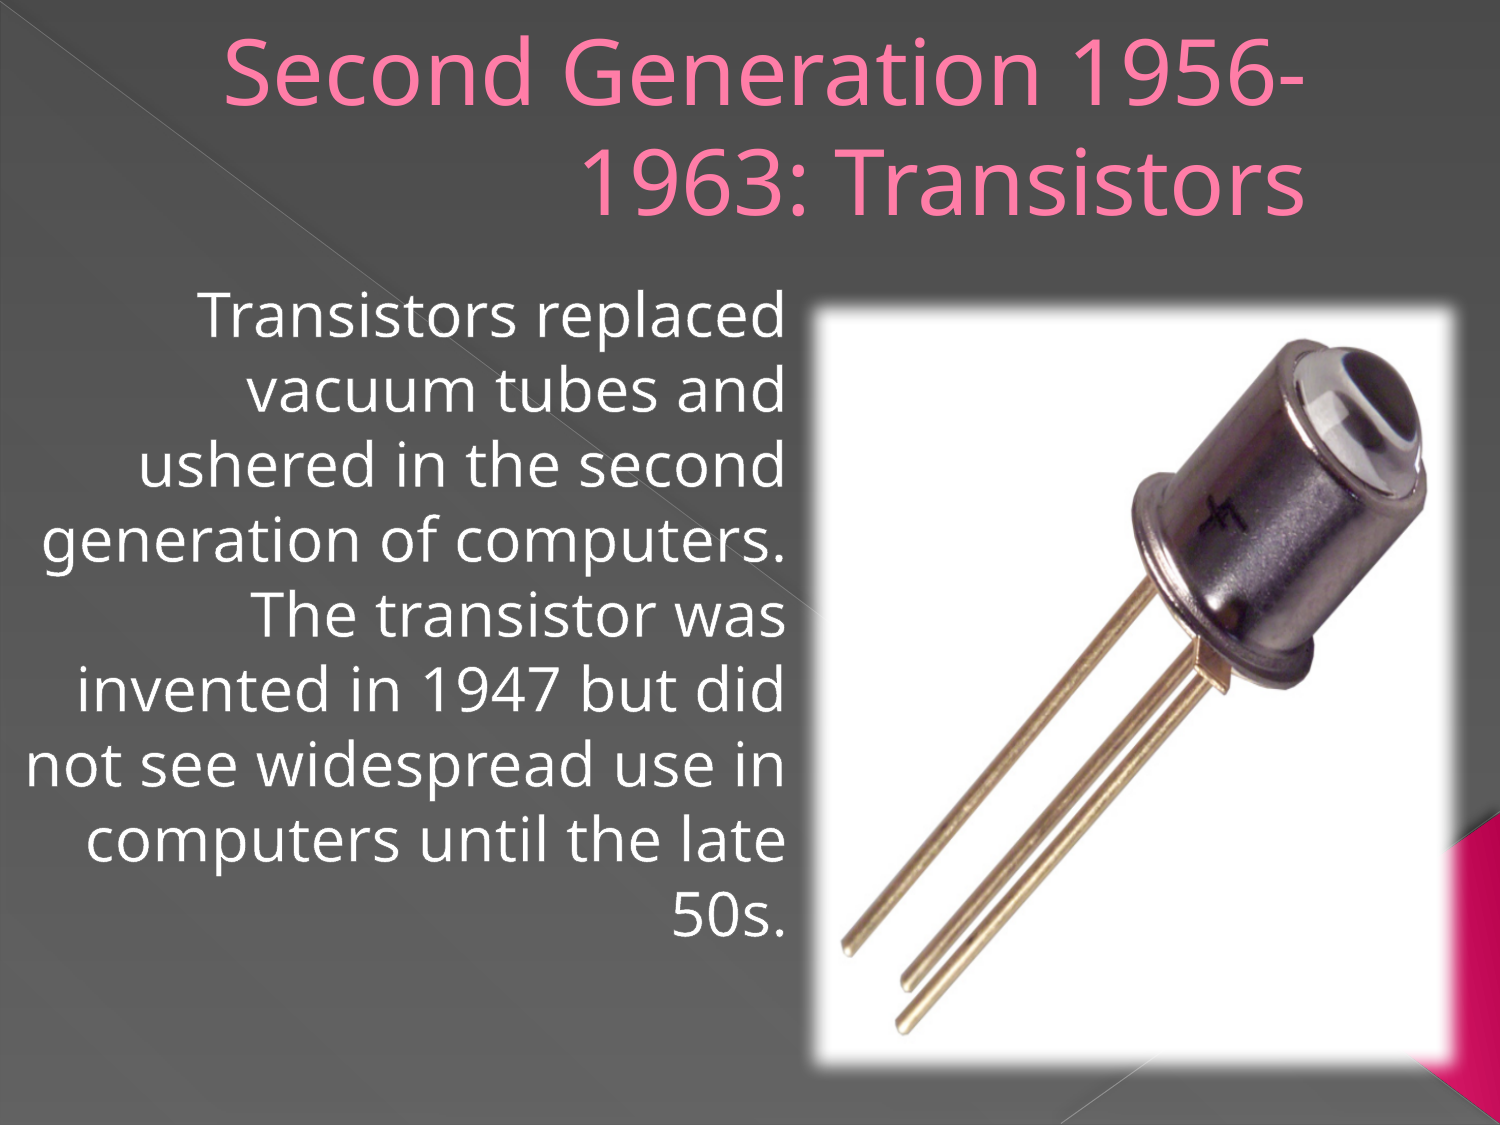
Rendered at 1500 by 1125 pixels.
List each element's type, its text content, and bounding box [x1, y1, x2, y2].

subtitle Transistors replaced vacuum tubes and ushered in the second generation of computers. The transistor was invented in 1947 but did not see widespread use in computers until the late 50s. [0, 267, 809, 1125]
picture [796, 290, 1471, 1083]
title Second Generation 1956-1963: Transistors [0, 0, 1323, 242]
